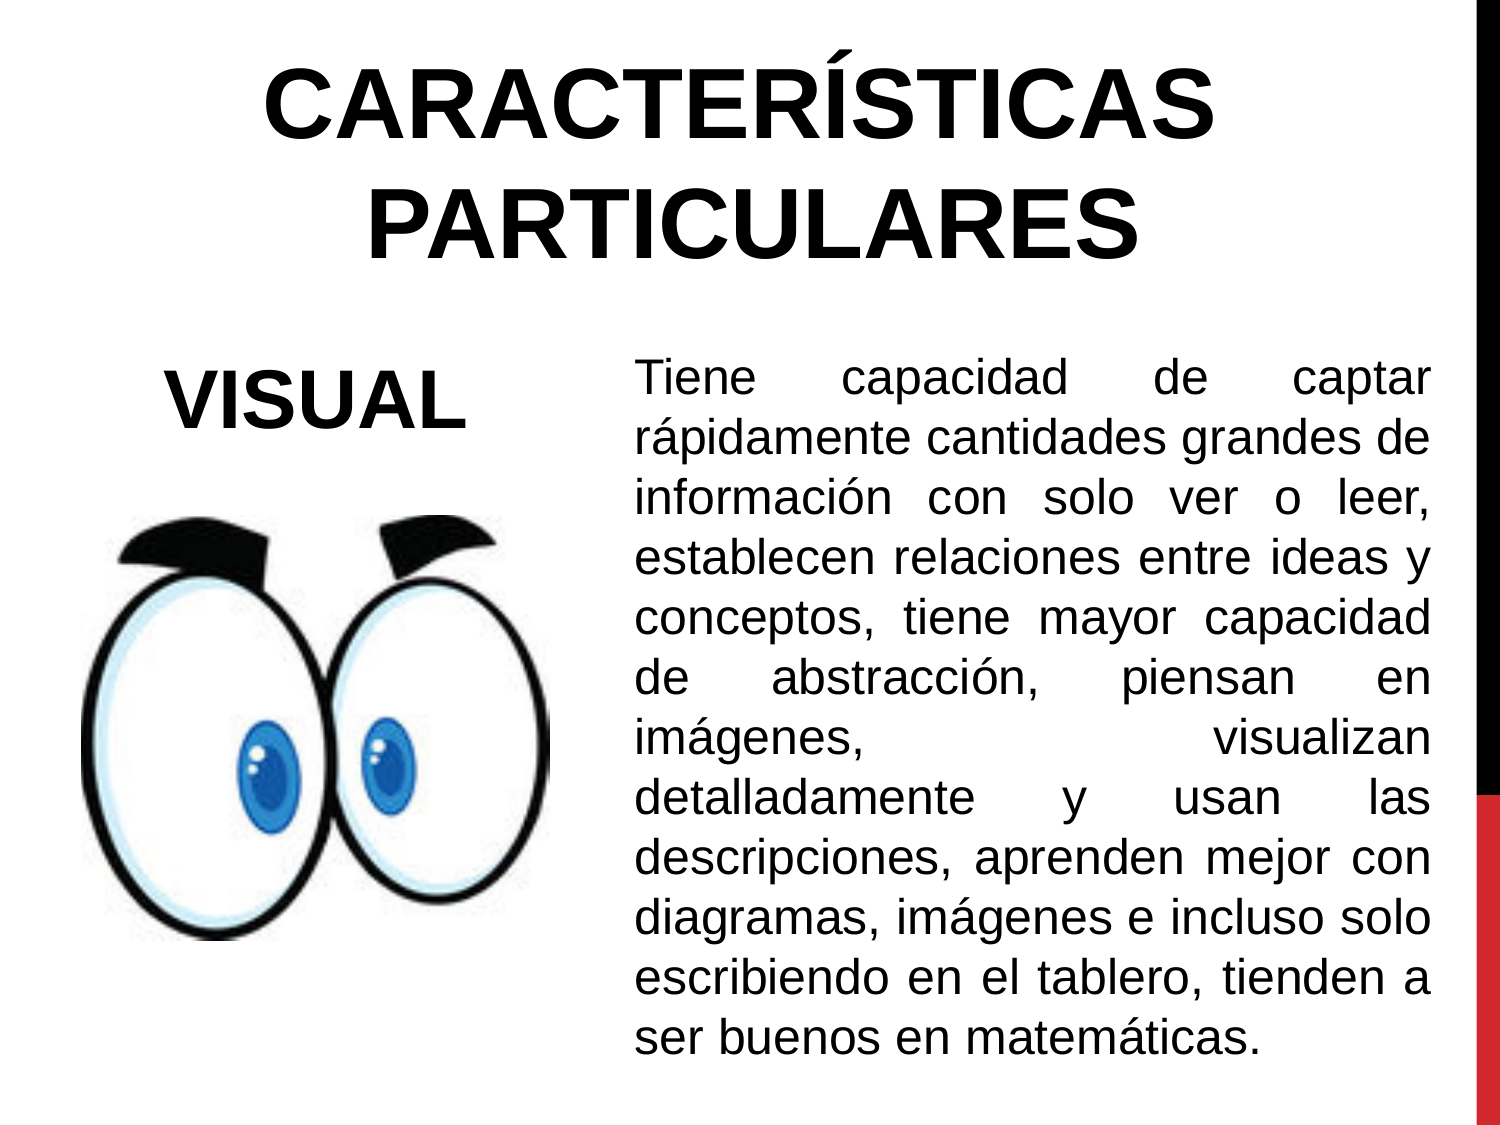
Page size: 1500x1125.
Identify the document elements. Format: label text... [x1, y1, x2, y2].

text_box VISUAL [147, 337, 484, 453]
picture [80, 514, 551, 941]
text_box CARACTERÍSTICAS PARTICULARES [246, 30, 1261, 286]
text_box Tiene capacidad de captar rápidamente cantidades grandes de información con solo ver o leer, establecen relaciones entre ideas y conceptos, tiene mayor capacidad de abstracción, piensan en imágenes, visualizan detalladamente y usan las descripciones, aprenden mejor con diagramas, imágenes e incluso solo escribiendo en el tablero, tienden a ser buenos en matemáticas. [620, 337, 1447, 1118]
